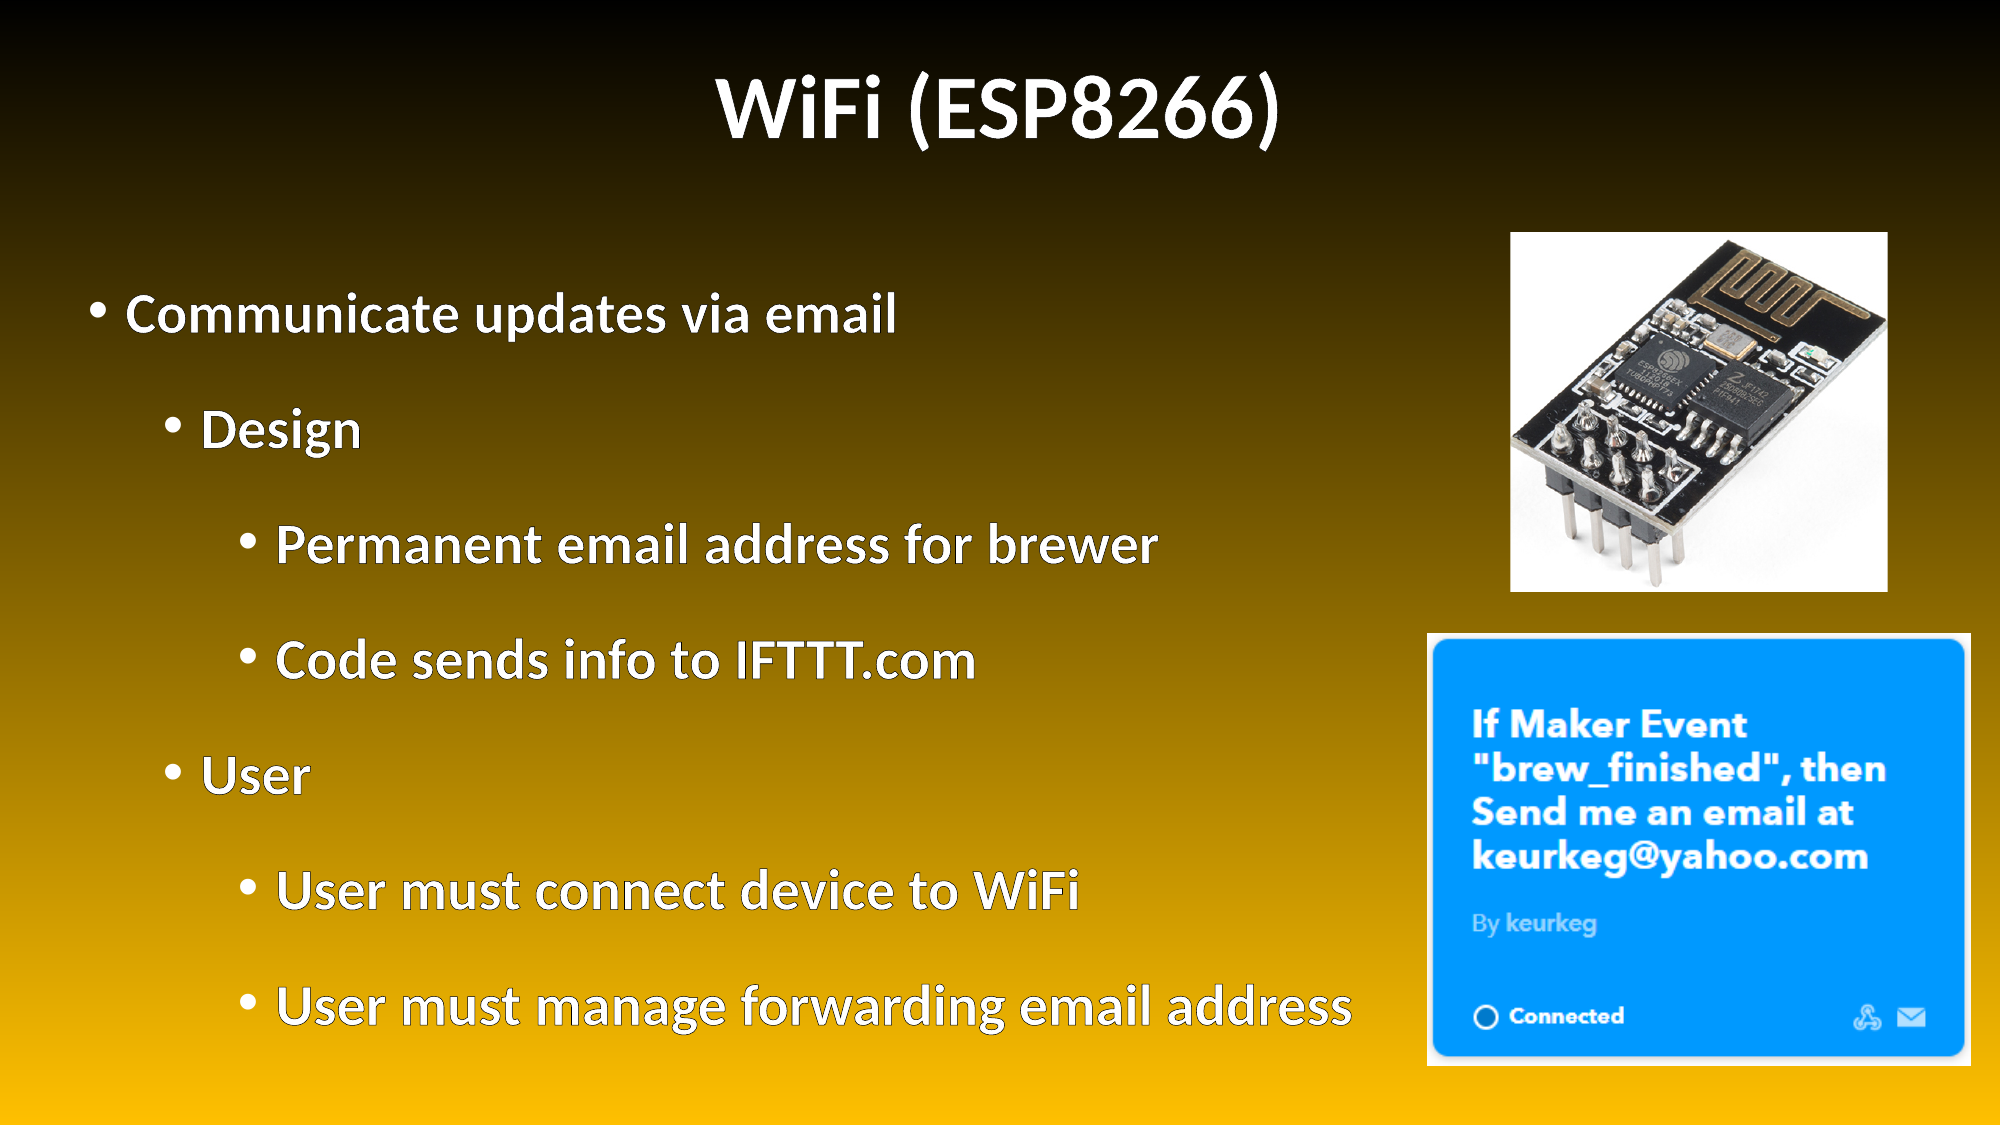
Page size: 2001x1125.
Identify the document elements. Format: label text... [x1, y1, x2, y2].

picture [1509, 231, 1889, 593]
picture [1426, 632, 1972, 1067]
title WiFi (ESP8266) [149, 0, 1849, 218]
list Communicate updates via email Design Permanent email address for brewer Code sends info to IFTTT.com User User must connect device to WiFi User must manage forwarding email address [72, 232, 1849, 1035]
